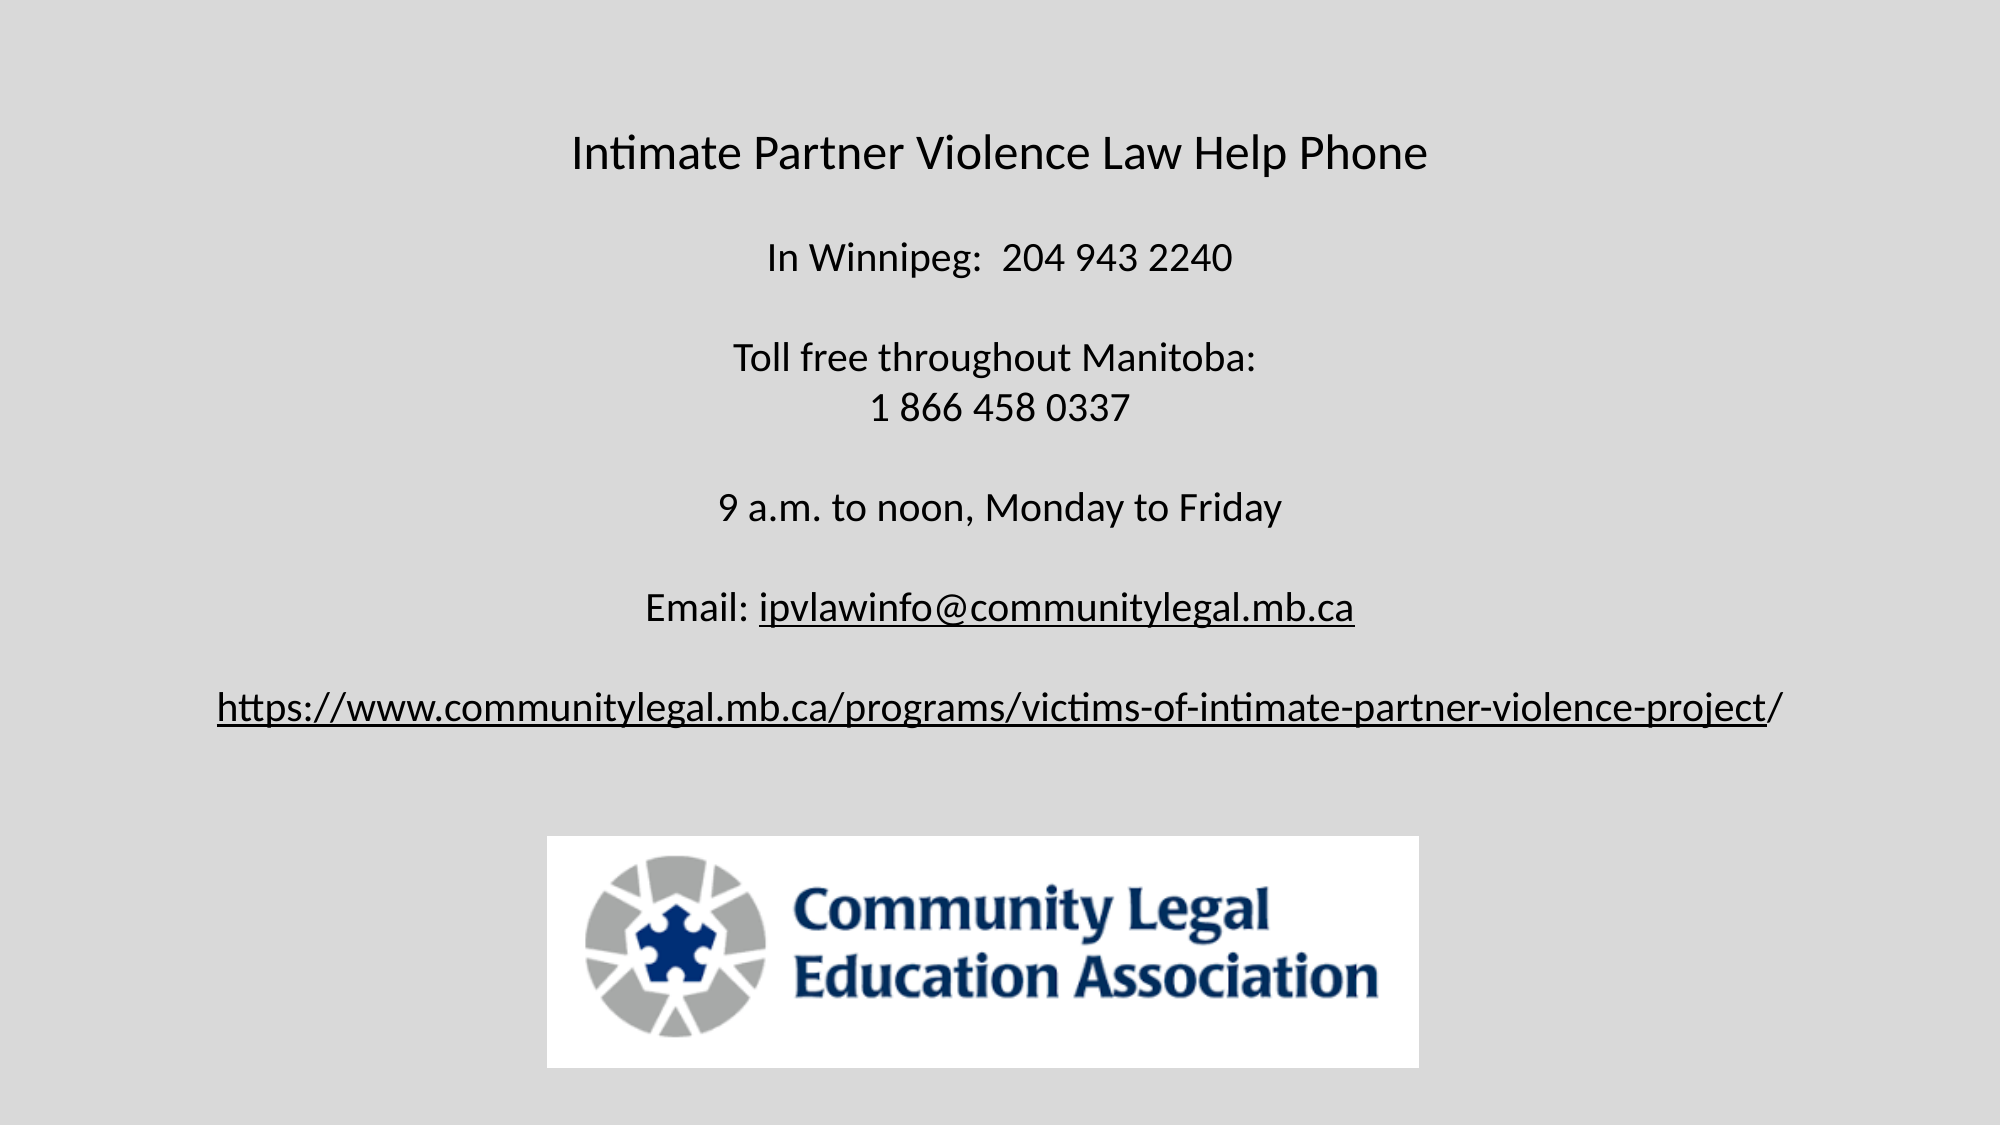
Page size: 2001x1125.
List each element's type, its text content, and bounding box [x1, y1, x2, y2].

text_box Intimate Partner Violence Law Help Phone In Winnipeg: 204 943 2240 Toll free throughout Manitoba: 1 866 458 0337 9 a.m. to noon, Monday to Friday Email: ipvlawinfo@communitylegal.mb.ca https://www.communitylegal.mb.ca/programs/victims-of-intimate-partner-violence-project/ [170, 112, 1830, 738]
picture [546, 836, 1419, 1068]
